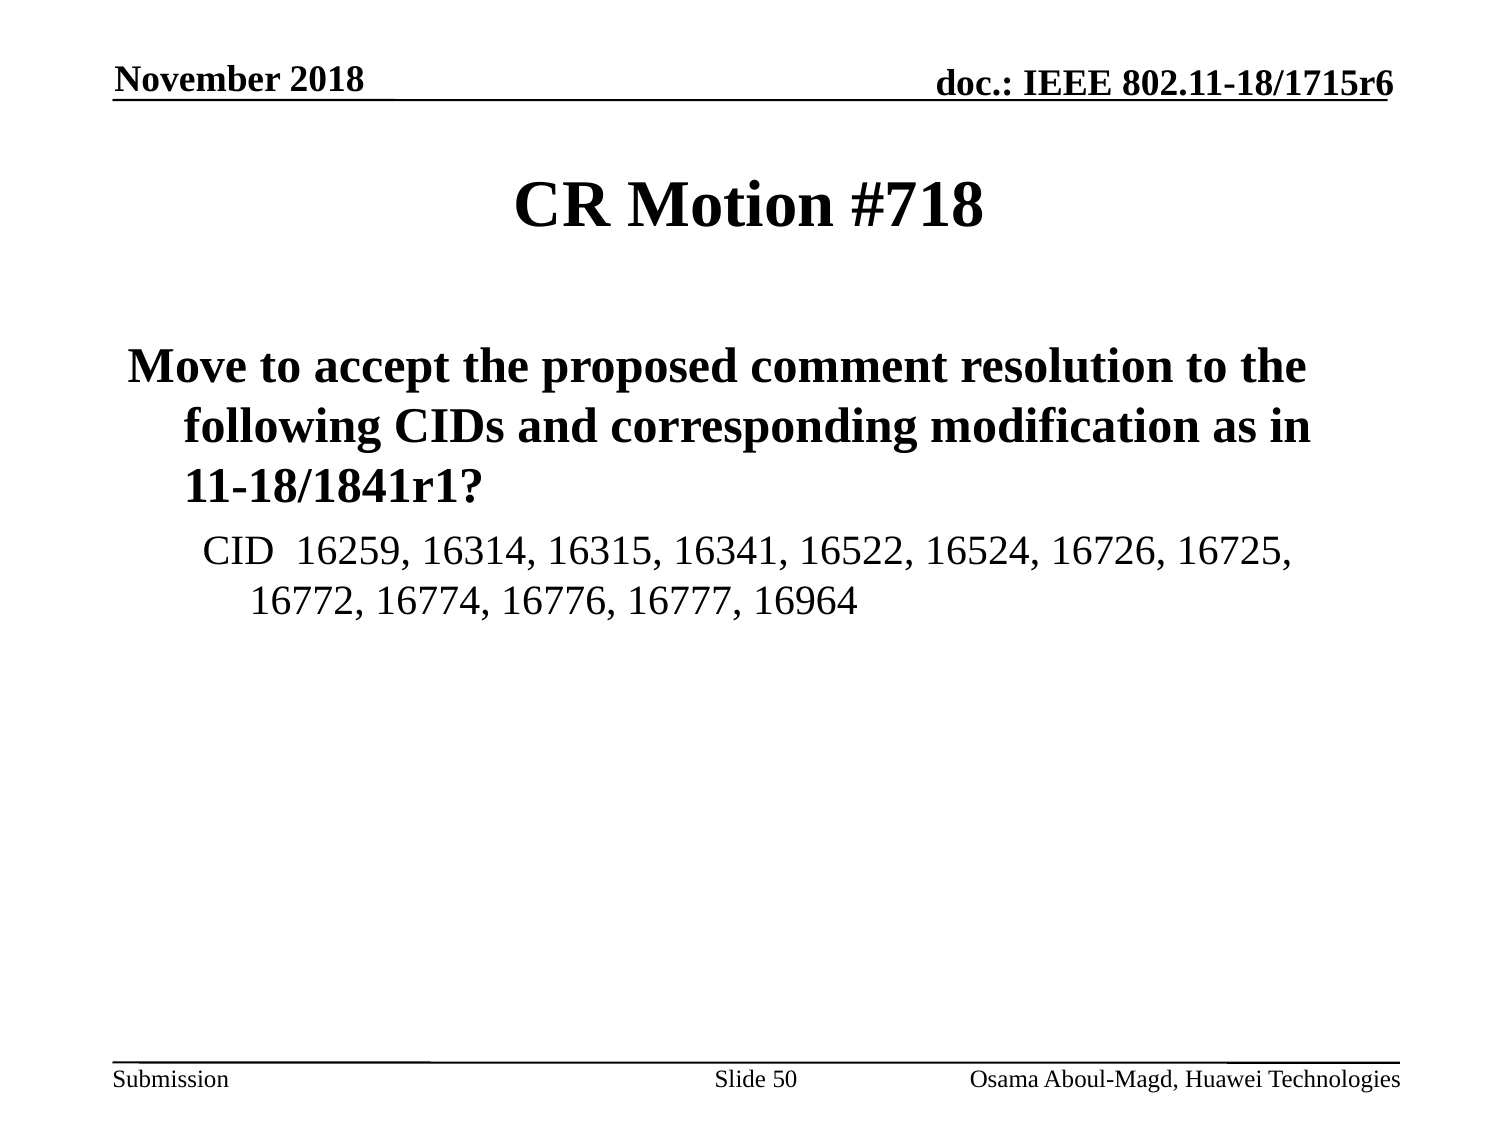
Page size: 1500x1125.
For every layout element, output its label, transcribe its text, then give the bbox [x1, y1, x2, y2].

title CR Motion #718 [112, 112, 1388, 288]
footer Osama Aboul-Magd, Huawei Technologies [878, 1061, 1402, 1093]
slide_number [114, 54, 423, 100]
slide_number Slide 50 [712, 1061, 800, 1123]
list Move to accept the proposed comment resolution to the following CIDs and corresponding modification as in 11-18/1841r1? CID 16259, 16314, 16315, 16341, 16522, 16524, 16726, 16725, 16772, 16774, 16776, 16777, 16964 [112, 324, 1388, 1000]
